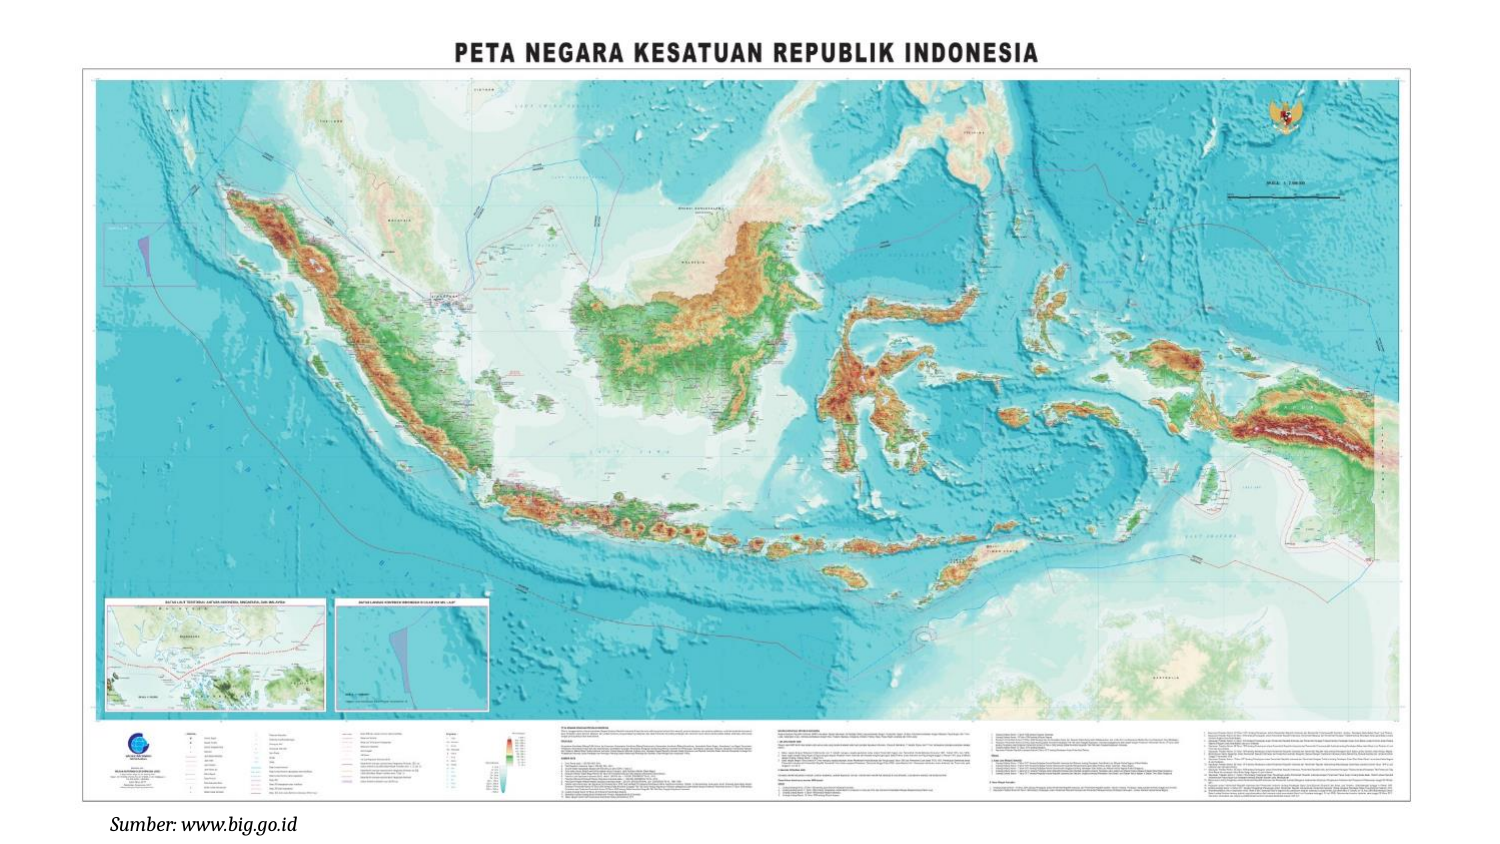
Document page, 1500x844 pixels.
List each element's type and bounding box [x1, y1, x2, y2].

list [43, 0, 1451, 844]
